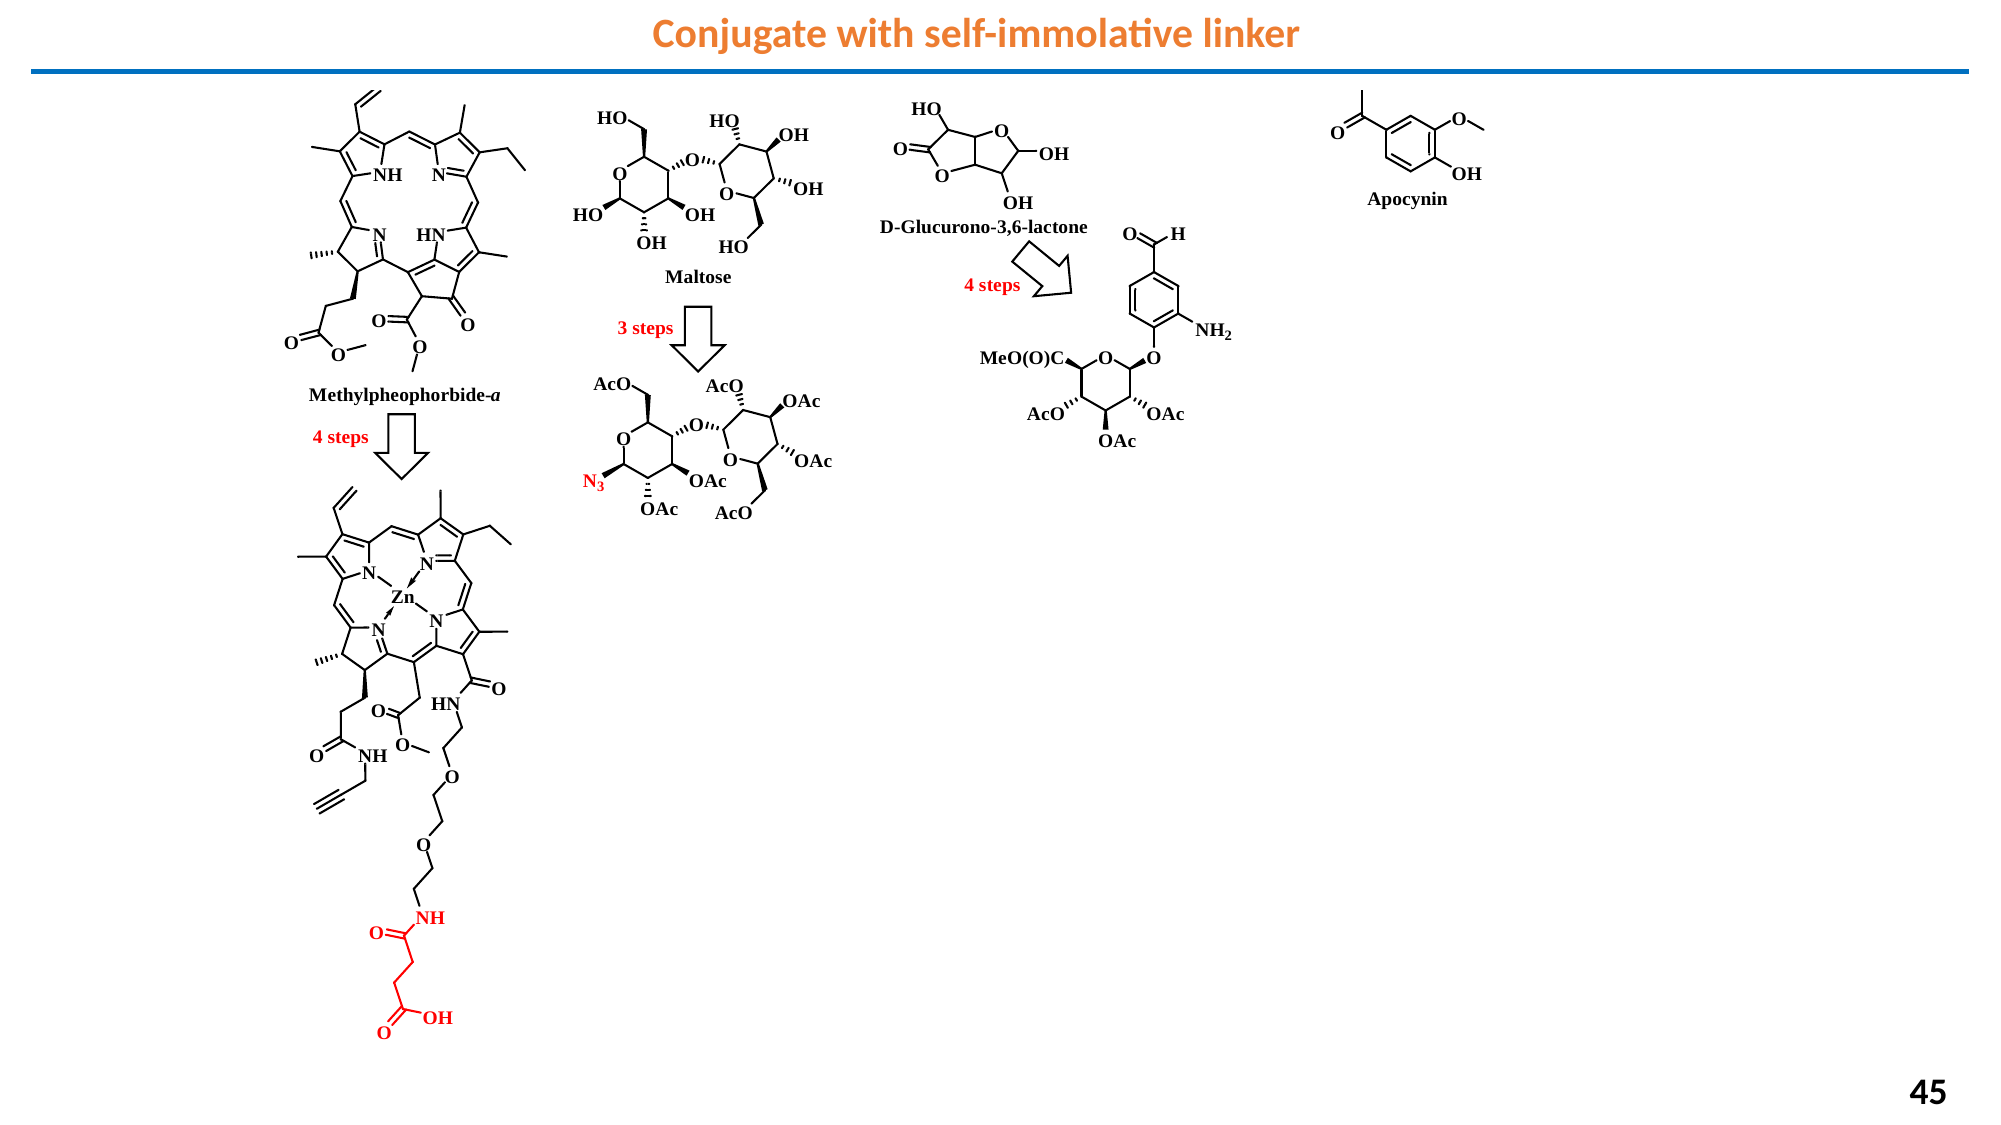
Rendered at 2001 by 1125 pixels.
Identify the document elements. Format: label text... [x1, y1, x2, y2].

text_box Conjugate with self-immolative linker [226, 0, 1727, 61]
text_box 45 [1878, 1059, 1979, 1119]
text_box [280, 90, 1686, 1124]
